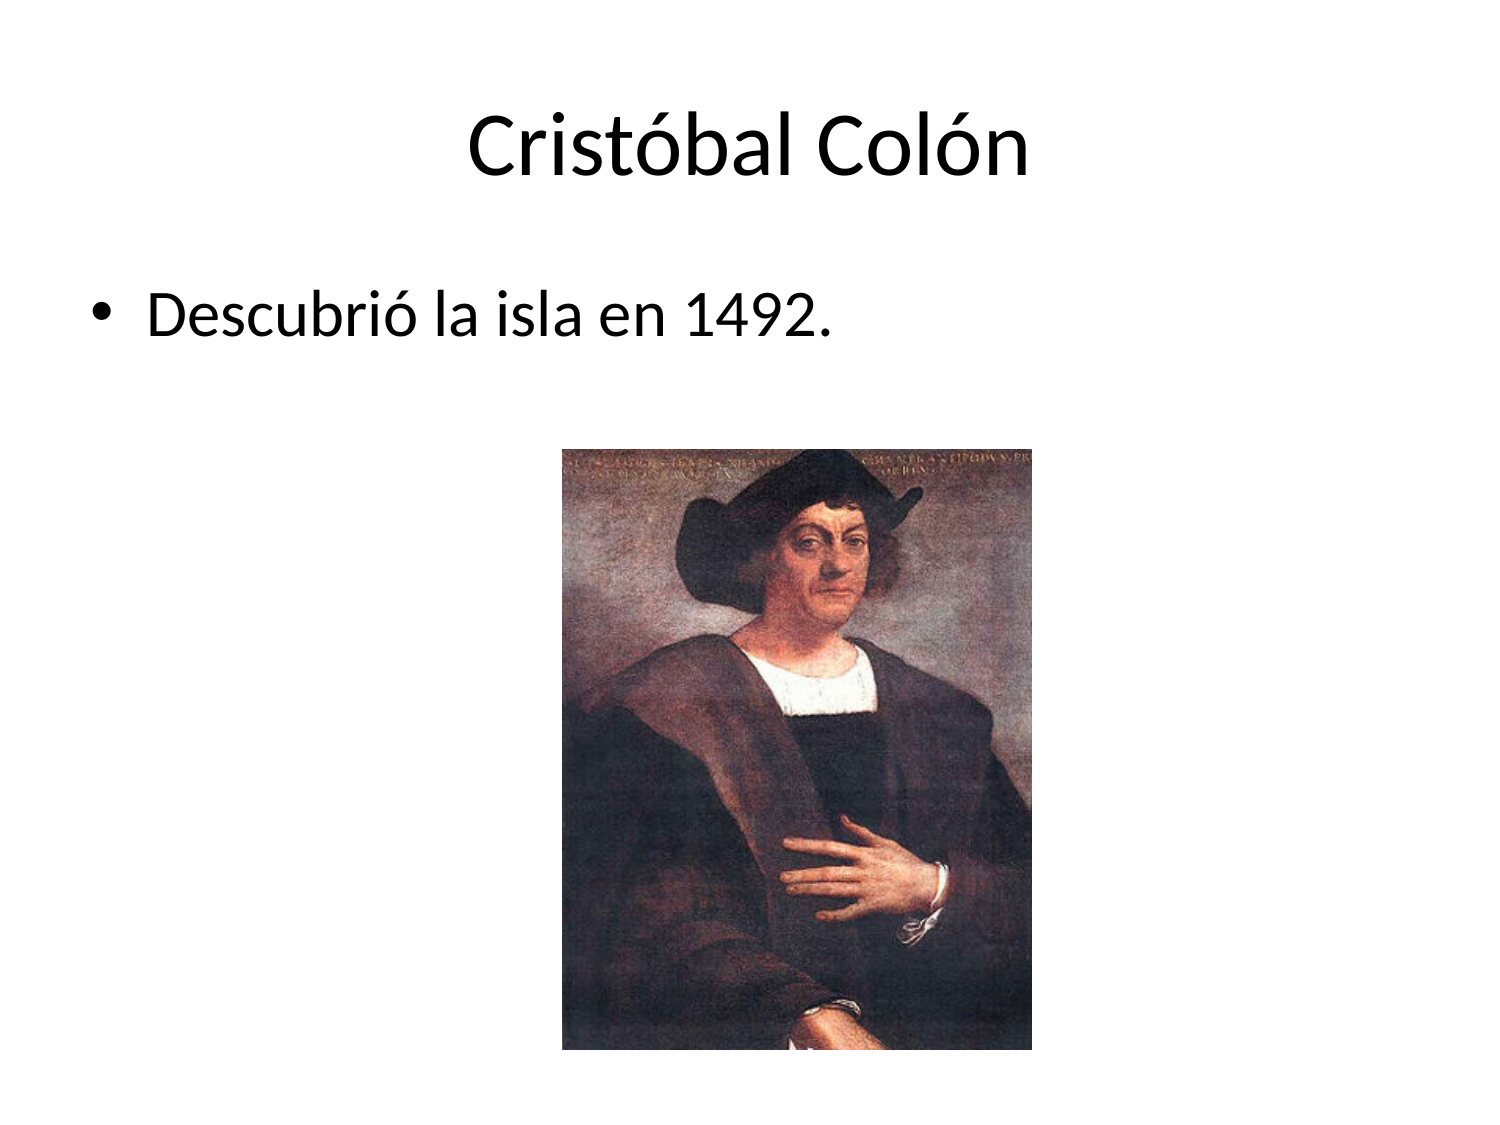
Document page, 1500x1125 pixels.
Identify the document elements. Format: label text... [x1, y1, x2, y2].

list Descubrió la isla en 1492. [75, 262, 1425, 1005]
title Cristóbal Colón [75, 45, 1425, 233]
picture [562, 449, 1032, 1051]
